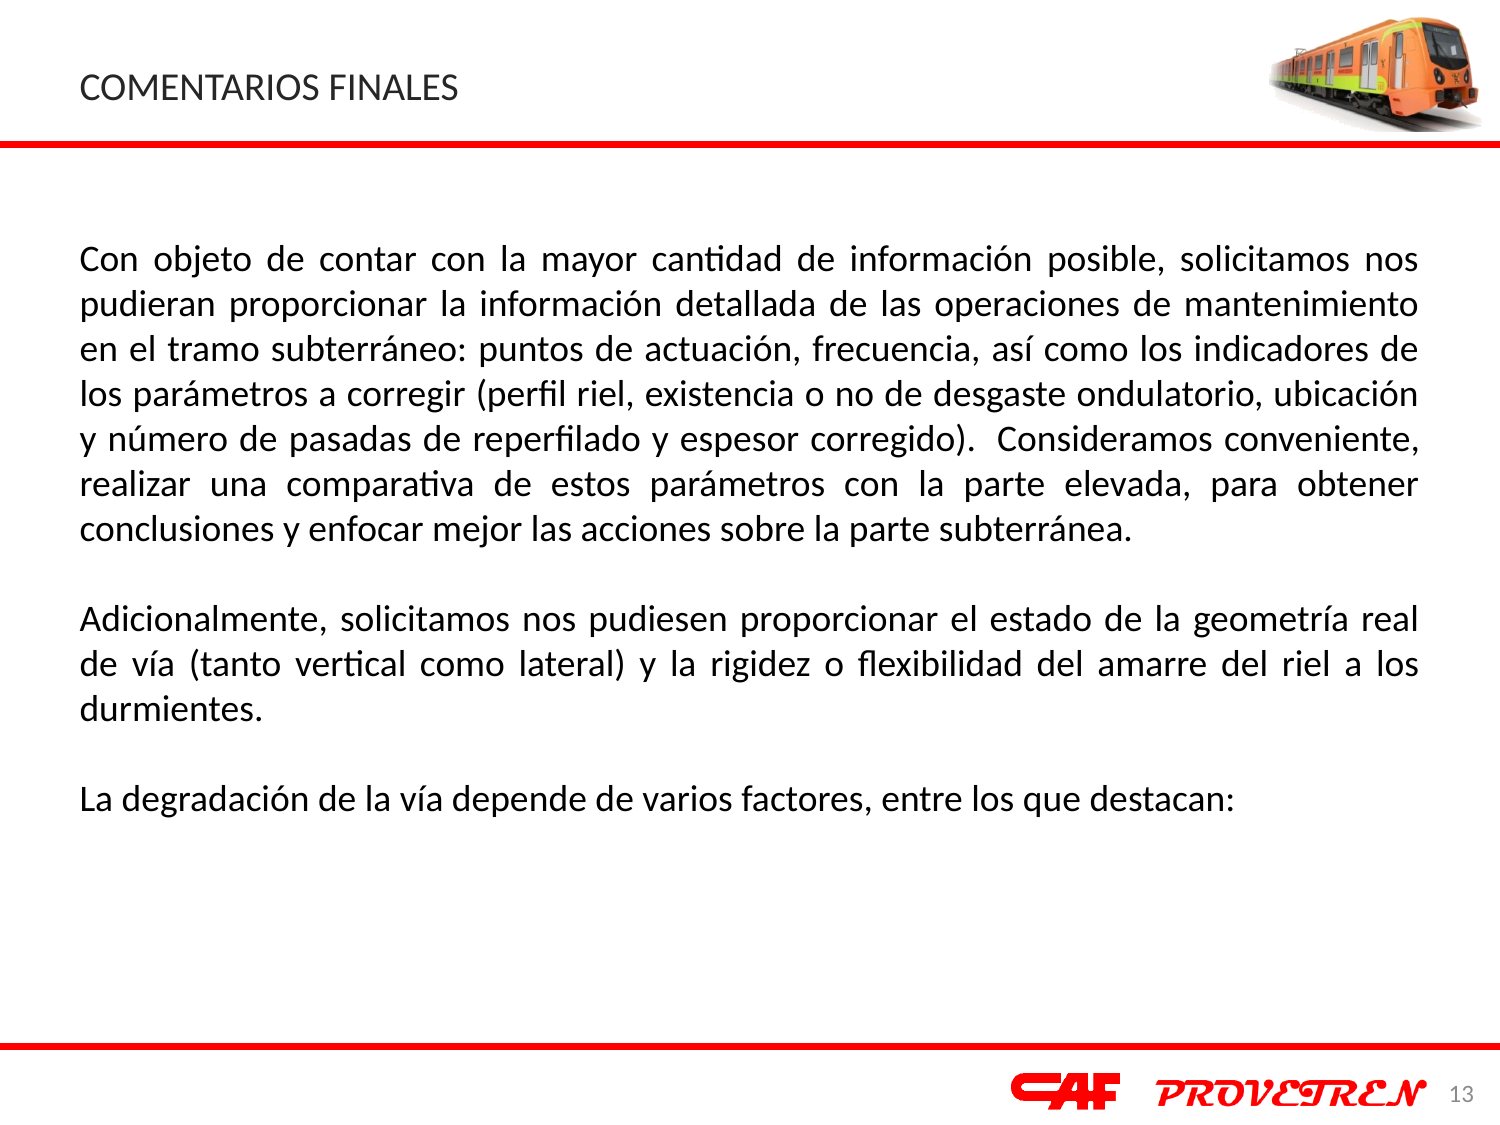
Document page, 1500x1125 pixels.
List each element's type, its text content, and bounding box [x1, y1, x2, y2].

text_box COMENTARIOS FINALES [64, 53, 1264, 116]
slide_number 13 [1139, 1062, 1490, 1123]
picture [1150, 1077, 1430, 1108]
picture [1269, 11, 1493, 132]
text_box Con objeto de contar con la mayor cantidad de información posible, solicitamos nos pudieran proporcionar la información detallada de las operaciones de mantenimiento en el tramo subterráneo: puntos de actuación, frecuencia, así como los indicadores de los parámetros a corregir (perfil riel, existencia o no de desgaste ondulatorio, ubicación y número de pasadas de reperfilado y espesor corregido). Consideramos conveniente, realizar una comparativa de estos parámetros con la parte elevada, para obtener conclusiones y enfocar mejor las acciones sobre la parte subterránea. Adicionalmente, solicitamos nos pudiesen proporcionar el estado de la geometría real de vía (tanto vertical como lateral) y la rigidez o flexibilidad del amarre del riel a los durmientes. La degradación de la vía depende de varios factores, entre los que destacan: [64, 226, 1436, 917]
picture [1009, 1068, 1122, 1110]
